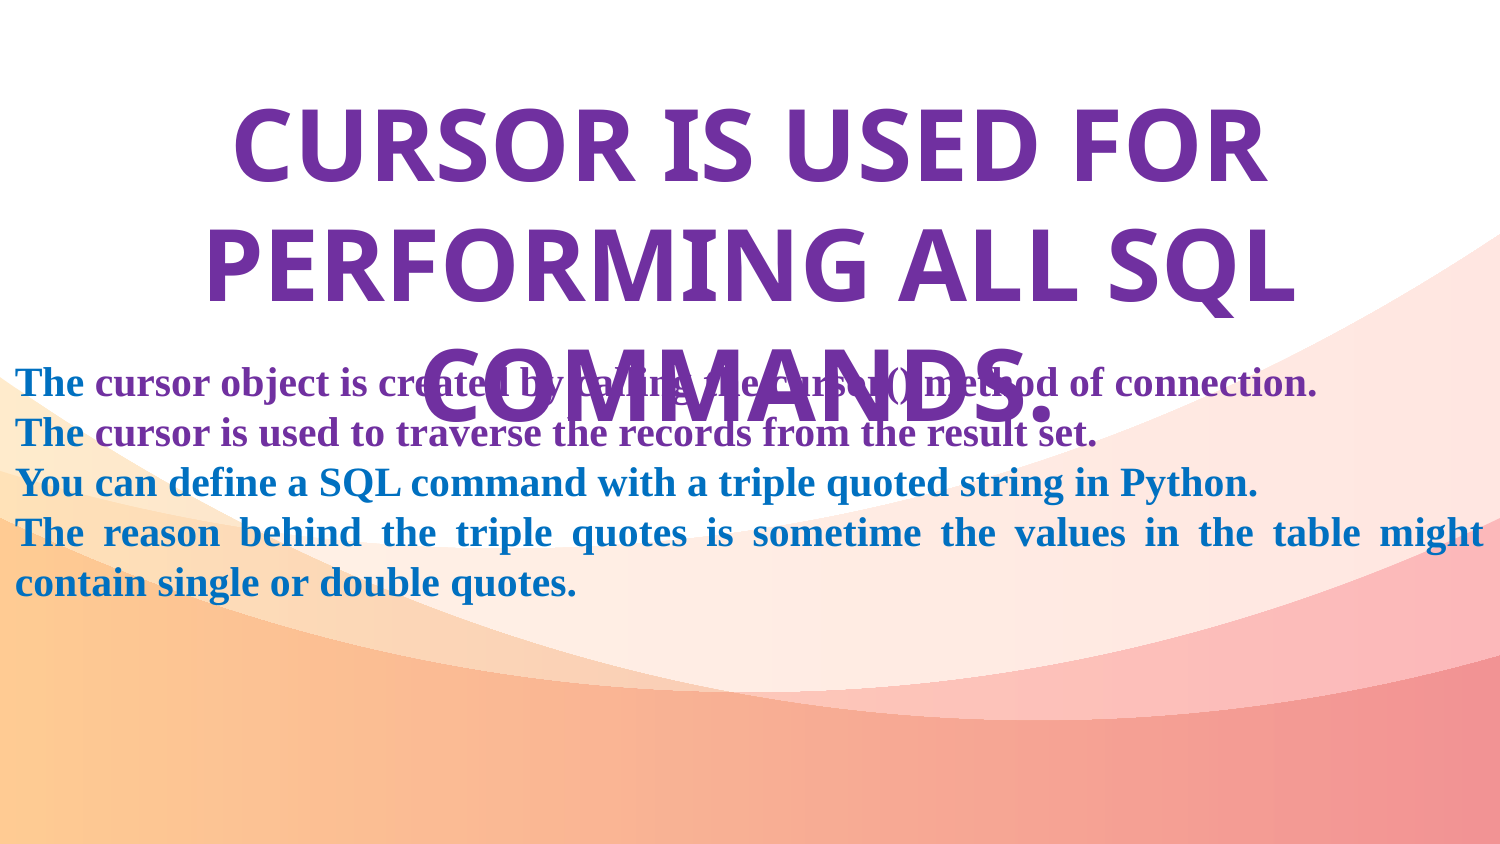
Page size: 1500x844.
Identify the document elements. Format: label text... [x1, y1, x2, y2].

text_box Cursor is used for performing all SQL commands. [0, 59, 1500, 346]
text_box The cursor object is created by calling the cursor() method of connection. The cursor is used to traverse the records from the result set. You can define a SQL command with a triple quoted string in Python. The reason behind the triple quotes is sometime the values in the table might contain single or double quotes. [0, 346, 1500, 612]
